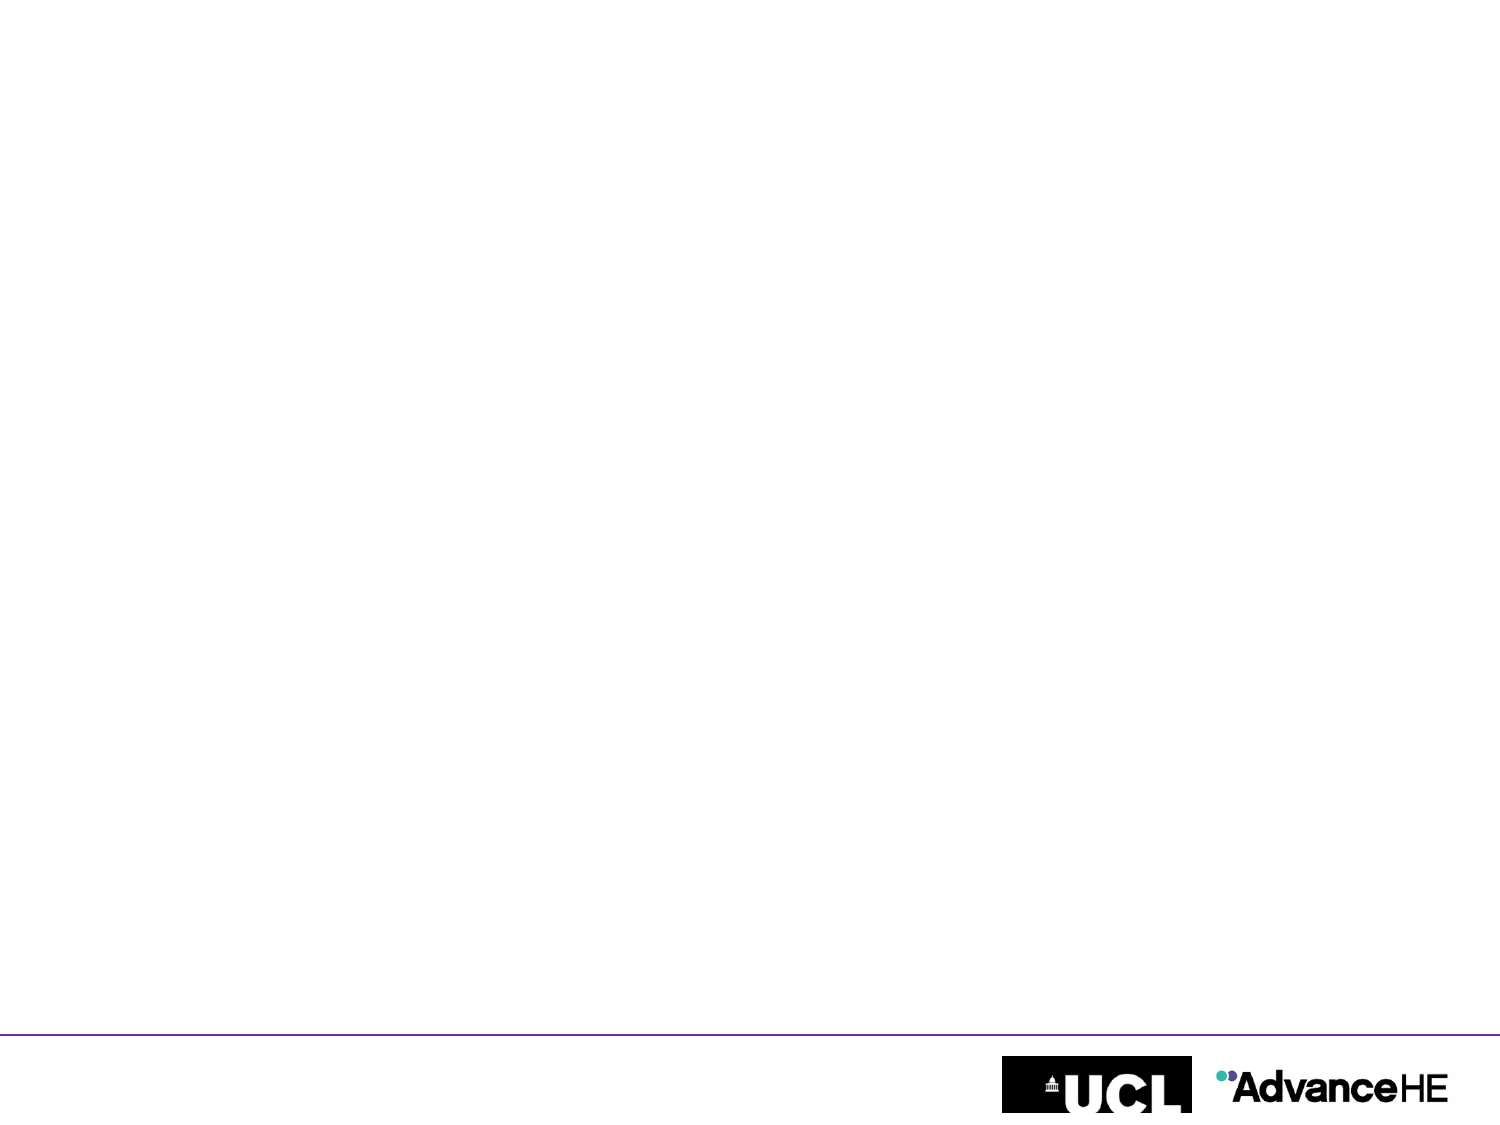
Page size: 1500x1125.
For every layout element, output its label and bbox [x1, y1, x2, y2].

picture [1210, 1049, 1457, 1125]
picture [1001, 1056, 1192, 1113]
